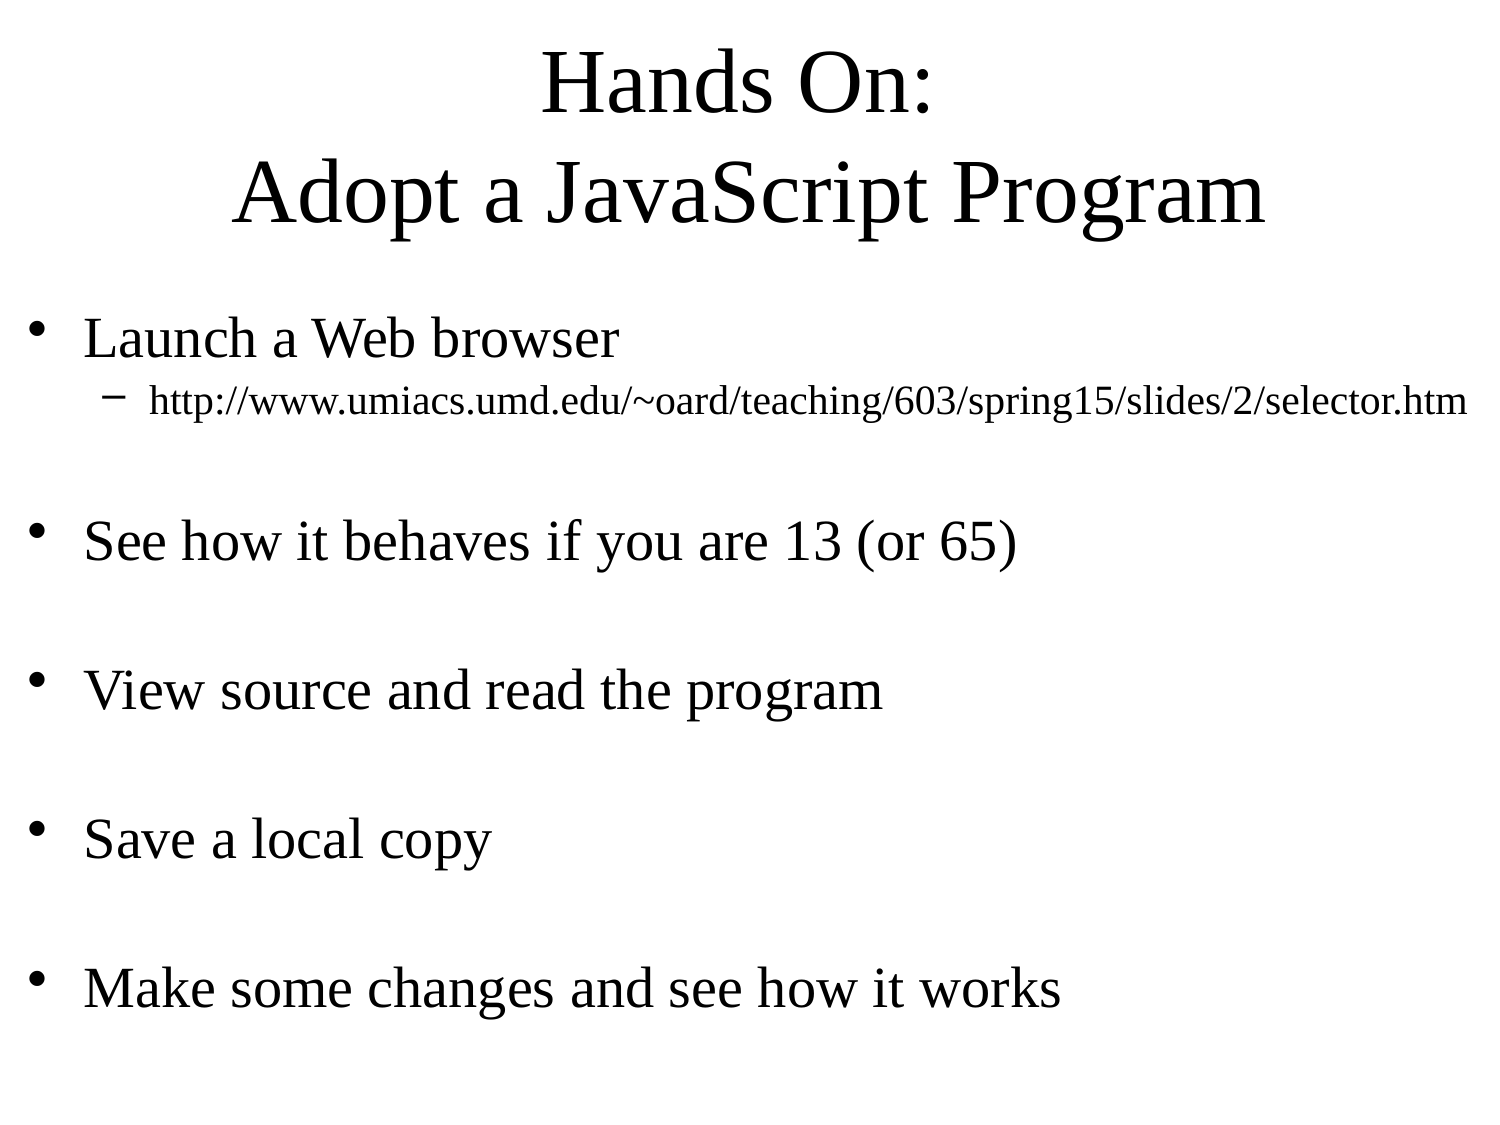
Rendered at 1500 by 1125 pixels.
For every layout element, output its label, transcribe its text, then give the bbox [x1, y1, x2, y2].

title Hands On: Adopt a JavaScript Program [112, 37, 1388, 225]
list Launch a Web browser http://www.umiacs.umd.edu/~oard/teaching/603/spring15/slides/2/selector.htm See how it behaves if you are 13 (or 65) View source and read the program Save a local copy Make some changes and see how it works [12, 299, 1500, 975]
